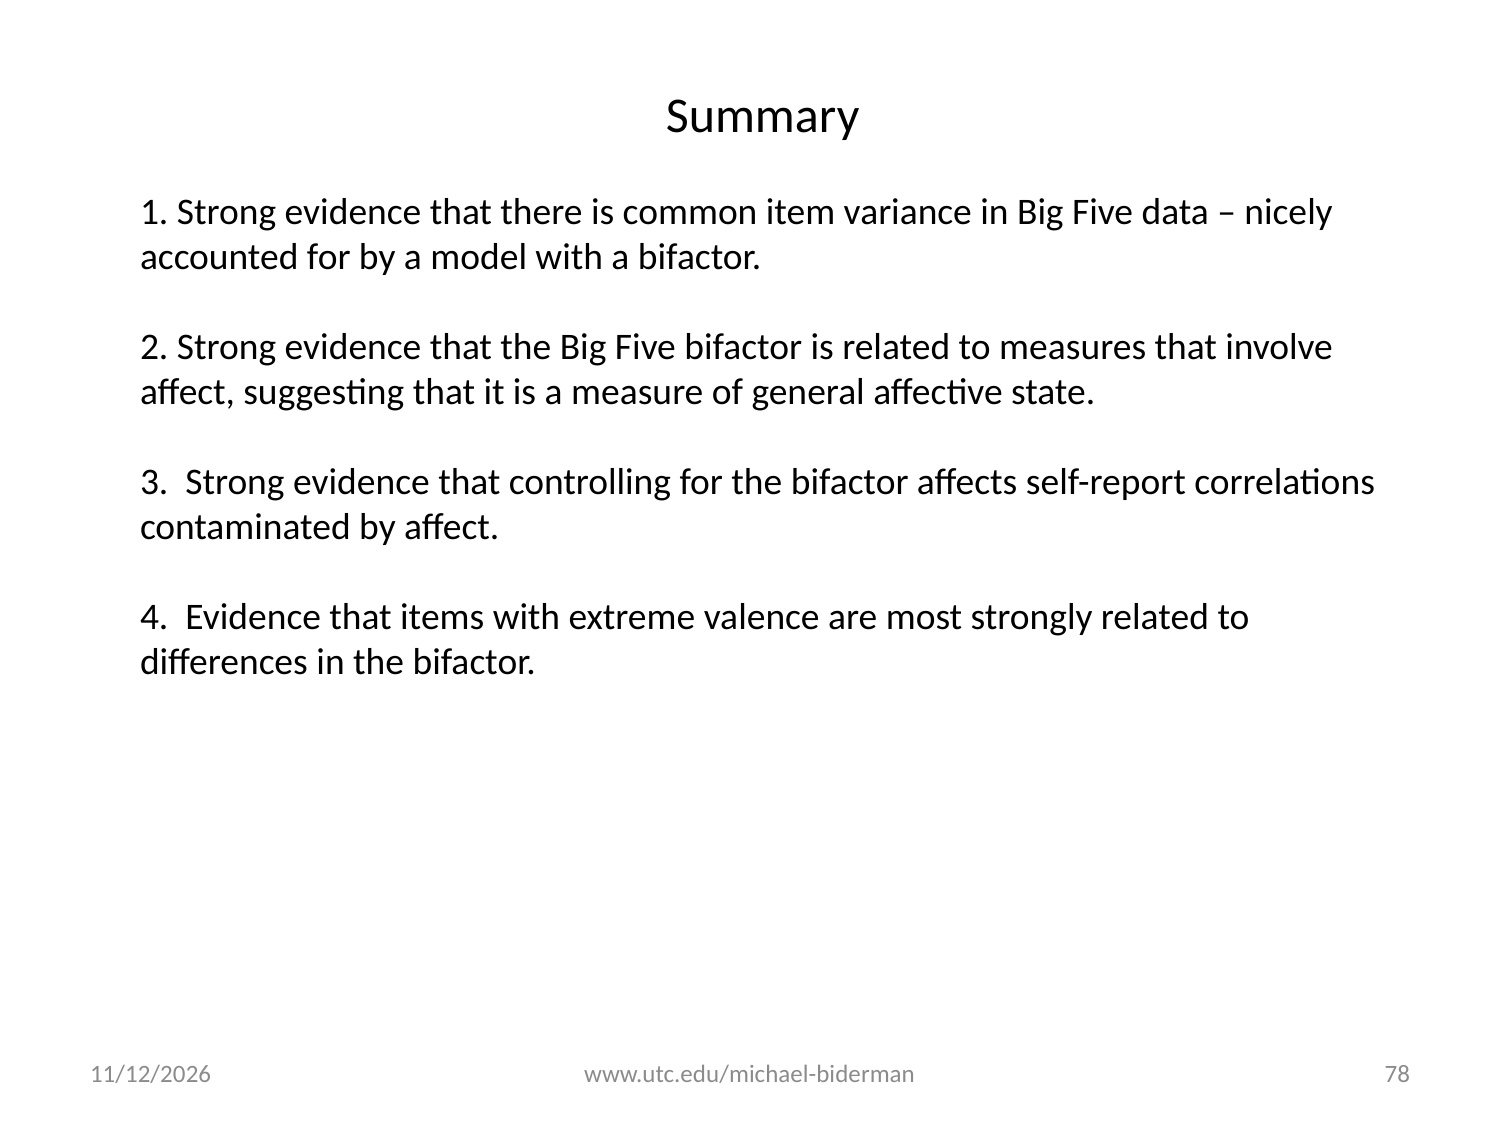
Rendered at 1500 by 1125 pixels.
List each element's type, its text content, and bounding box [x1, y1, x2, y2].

slide_number 78 [1074, 1042, 1425, 1103]
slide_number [75, 1042, 425, 1103]
text_box Summary 1. Strong evidence that there is common item variance in Big Five data – nicely accounted for by a model with a bifactor. 2. Strong evidence that the Big Five bifactor is related to measures that involve affect, suggesting that it is a measure of general affective state. 3. Strong evidence that controlling for the bifactor affects self-report correlations contaminated by affect. 4. Evidence that items with extreme valence are most strongly related to differences in the bifactor. [125, 74, 1401, 690]
footer www.utc.edu/michael-biderman [512, 1042, 988, 1103]
